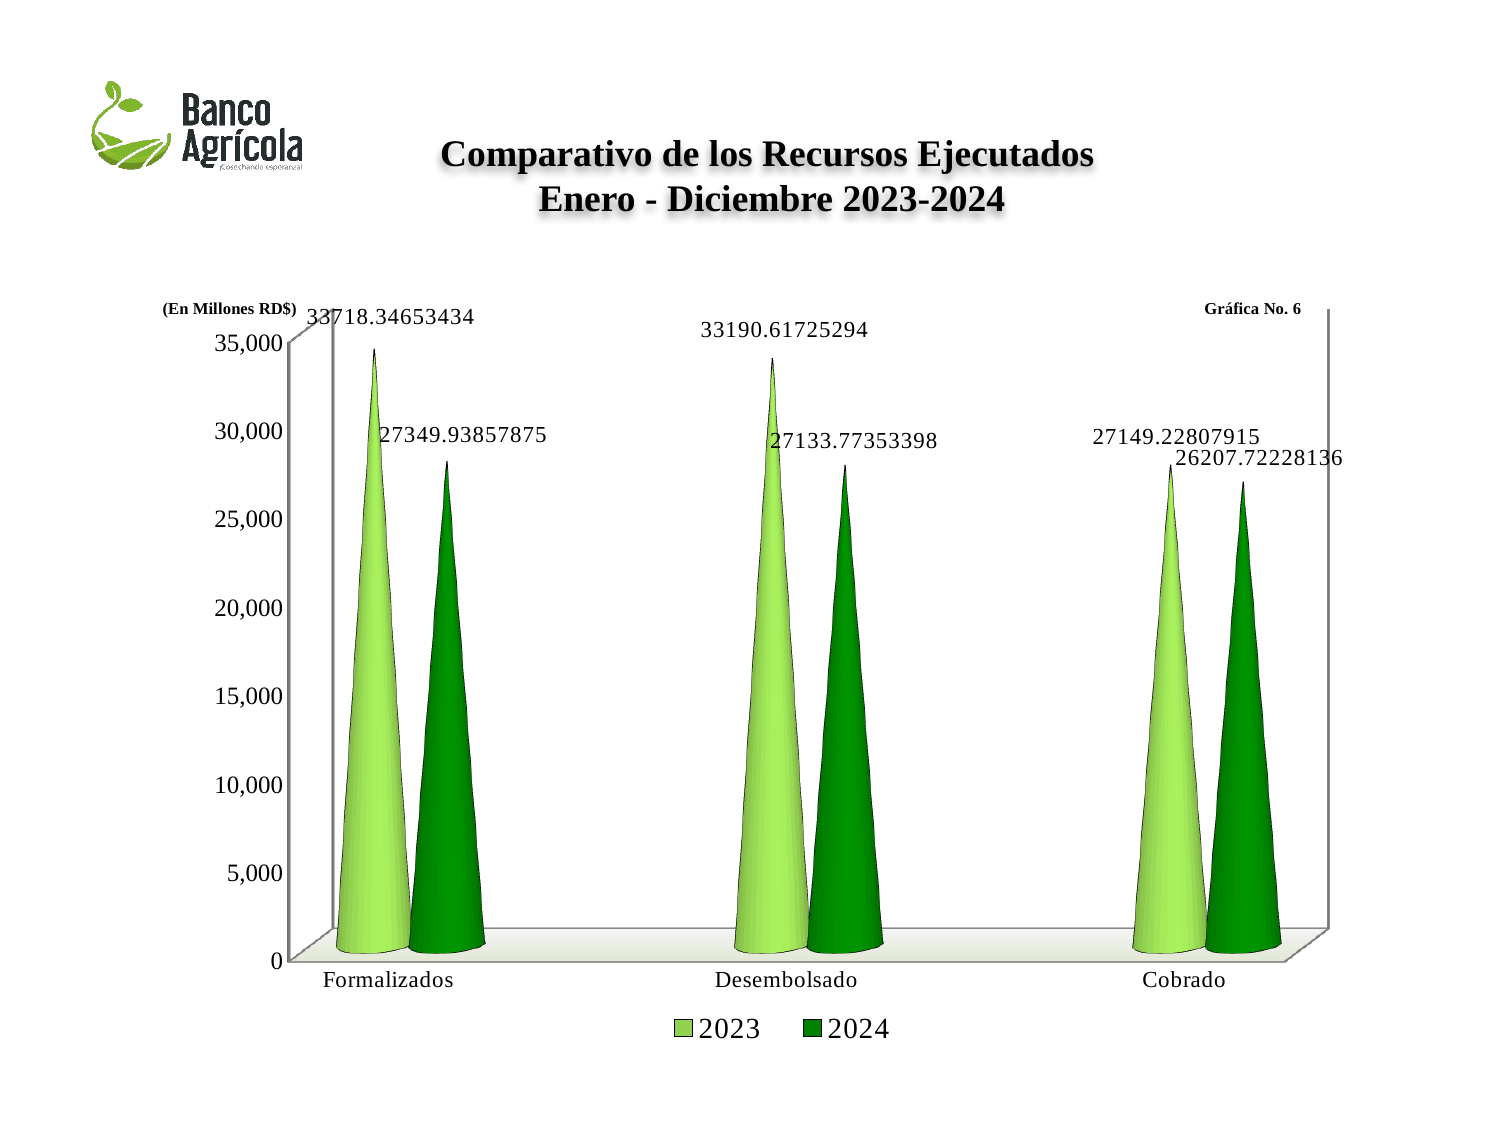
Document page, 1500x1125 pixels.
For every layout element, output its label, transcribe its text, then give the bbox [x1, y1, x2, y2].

text_box (En Millones RD$) [147, 290, 349, 326]
picture [44, 66, 349, 198]
chart [187, 292, 1358, 1064]
text_box Comparativo de los Recursos Ejecutados Enero - Diciembre 2023-2024 [323, 121, 1222, 227]
